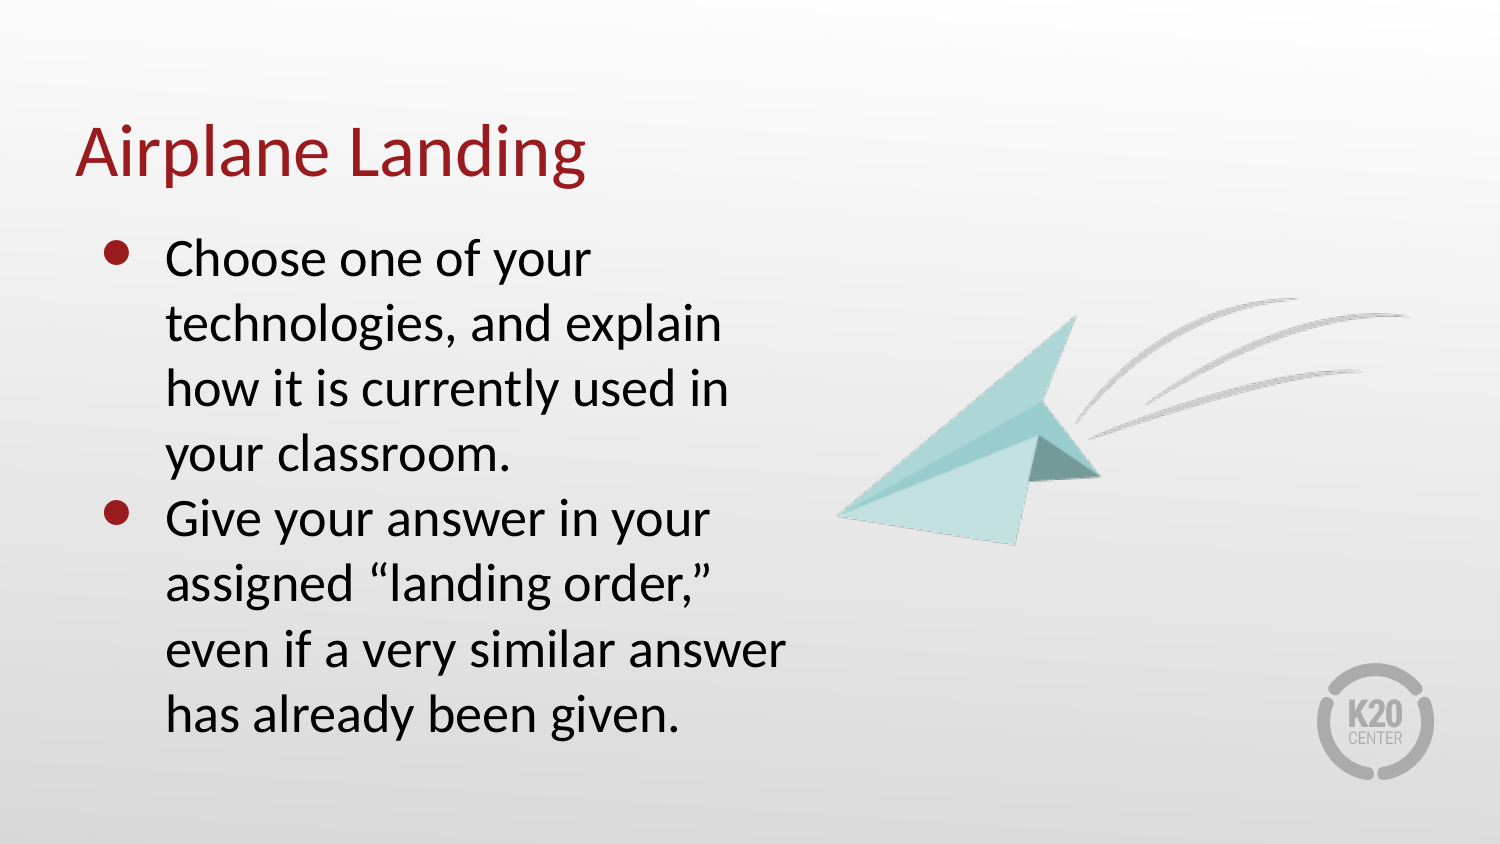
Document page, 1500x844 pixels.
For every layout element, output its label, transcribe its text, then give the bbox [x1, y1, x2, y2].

title Airplane Landing [75, 50, 1425, 191]
list Choose one of your technologies, and explain how it is currently used in your classroom. Give your answer in your assigned “landing order,” even if a very similar answer has already been given. [75, 214, 813, 803]
picture [821, 120, 1451, 797]
